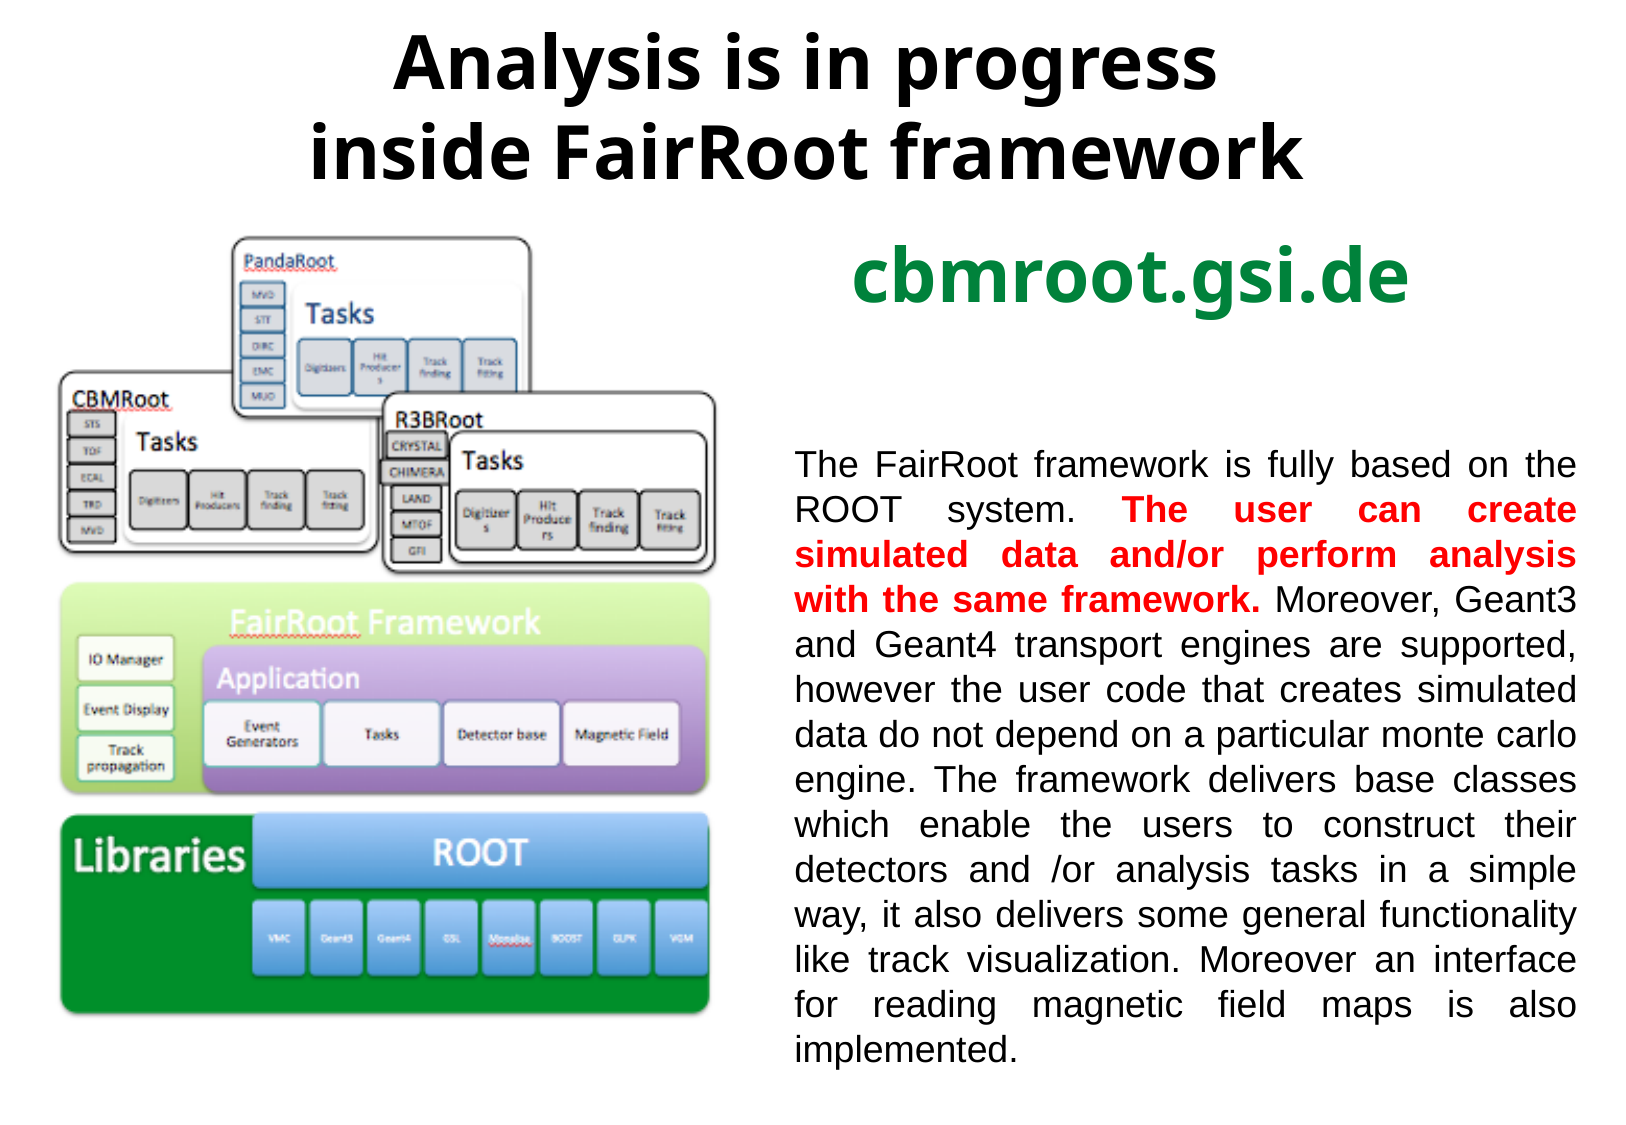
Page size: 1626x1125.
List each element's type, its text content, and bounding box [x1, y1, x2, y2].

picture [44, 220, 731, 1036]
text_box The FairRoot framework is fully based on the ROOT system. The user can create simulated data and/or perform analysis with the same framework. Moreover, Geant3 and Geant4 transport engines are supported, however the user code that creates simulated data do not depend on a particular monte carlo engine. The framework delivers base classes which enable the users to construct their detectors and /or analysis tasks in a simple way, it also delivers some general functionality like track visualization. Moreover an interface for reading magnetic field maps is also implemented. [779, 432, 1592, 1078]
text_box cbmroot.gsi.de [812, 219, 1451, 325]
text_box Analysis is in progress inside FairRoot framework [269, 7, 1344, 202]
